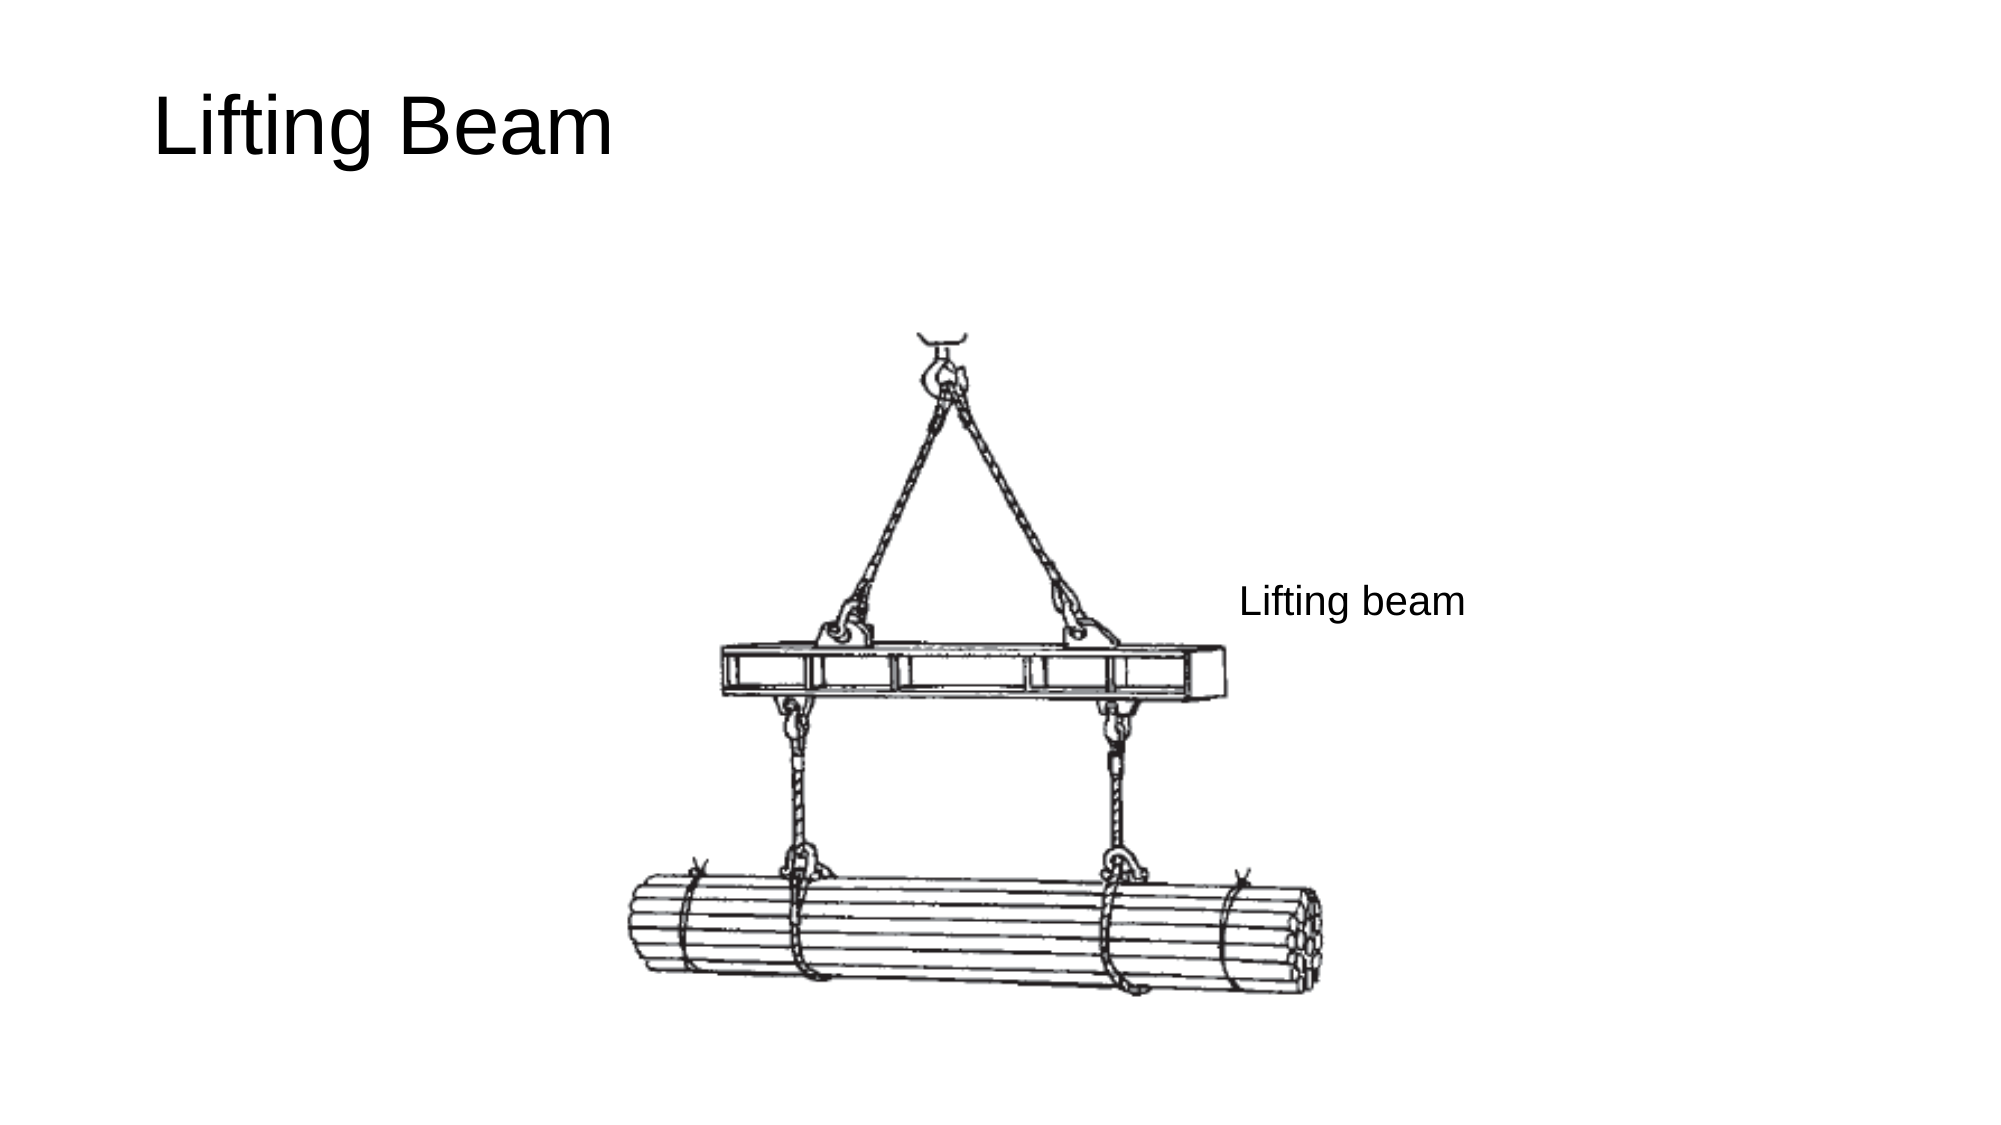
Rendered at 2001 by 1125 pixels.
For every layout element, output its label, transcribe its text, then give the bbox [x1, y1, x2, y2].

text_box Lifting beam [1413, 566, 1613, 631]
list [550, 302, 1413, 1024]
title Lifting Beam [137, 59, 1863, 196]
